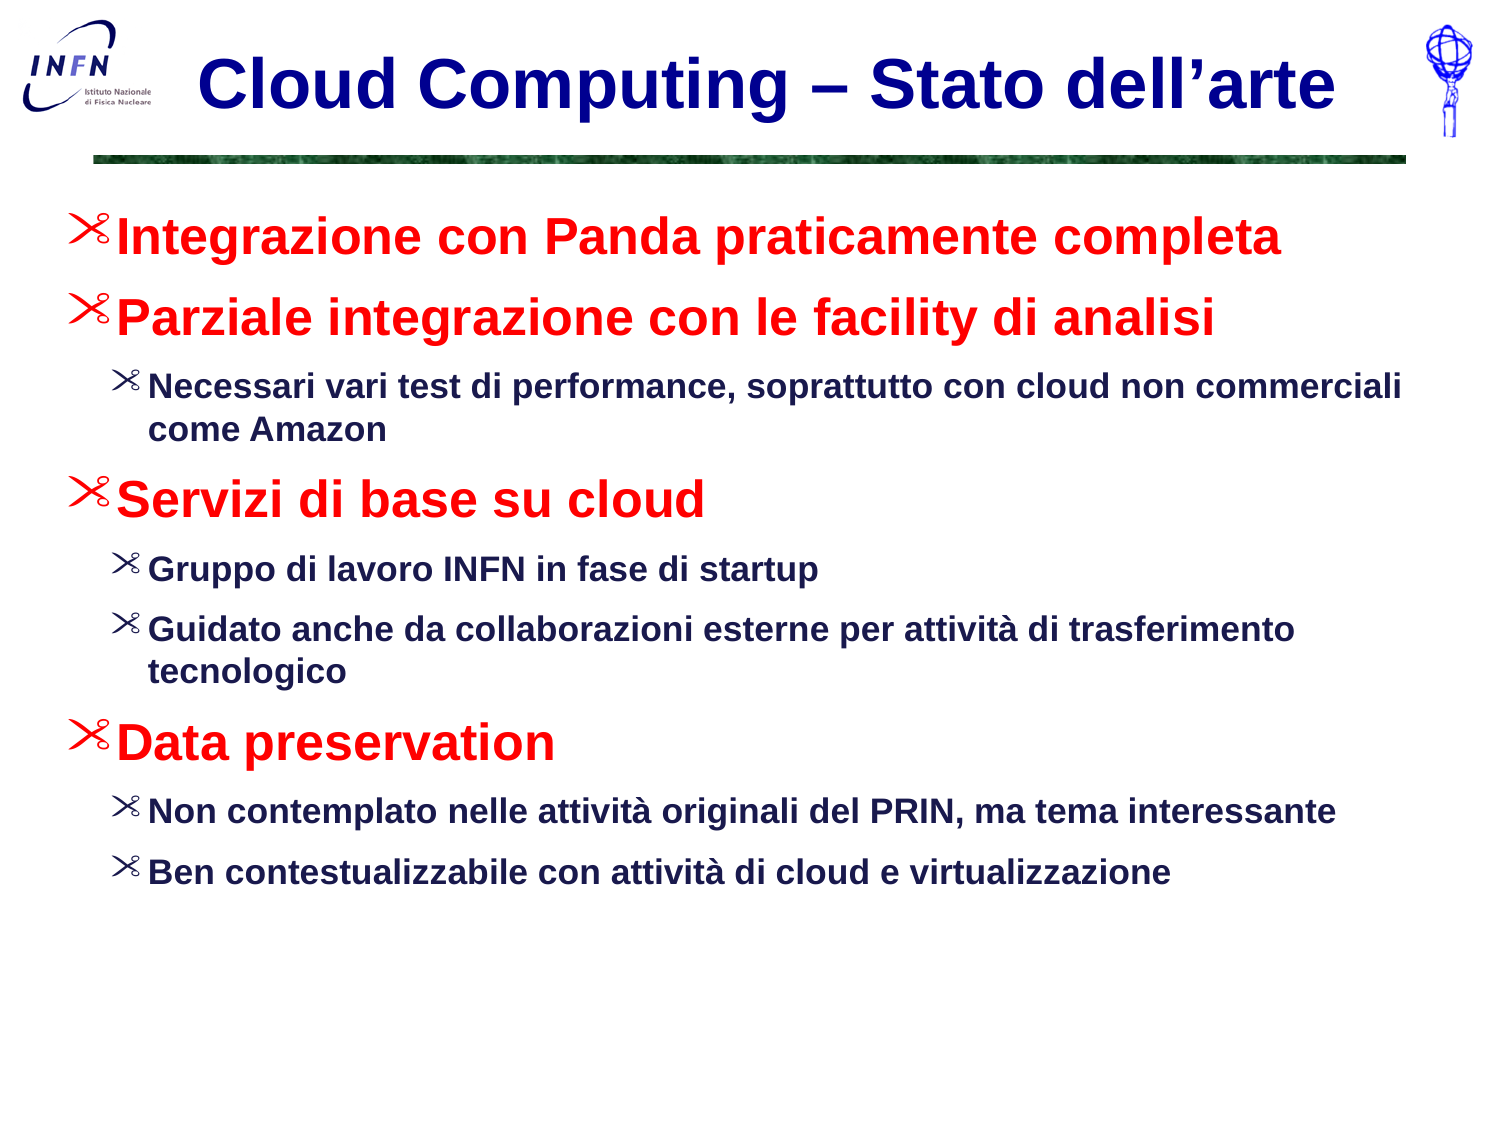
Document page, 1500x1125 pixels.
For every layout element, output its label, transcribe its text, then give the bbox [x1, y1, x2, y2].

title Cloud Computing – Stato dell’arte [146, 29, 1390, 131]
picture [1426, 25, 1472, 137]
picture [93, 155, 1406, 164]
picture [18, 18, 151, 114]
list Integrazione con Panda praticamente completa Parziale integrazione con le facility di analisi Necessari vari test di performance, soprattutto con cloud non commerciali come Amazon Servizi di base su cloud Gruppo di lavoro INFN in fase di startup Guidato anche da collaborazioni esterne per attività di trasferimento tecnologico Data preservation Non contemplato nelle attività originali del PRIN, ma tema interessante Ben contestualizzabile con attività di cloud e virtualizzazione [60, 197, 1448, 1061]
